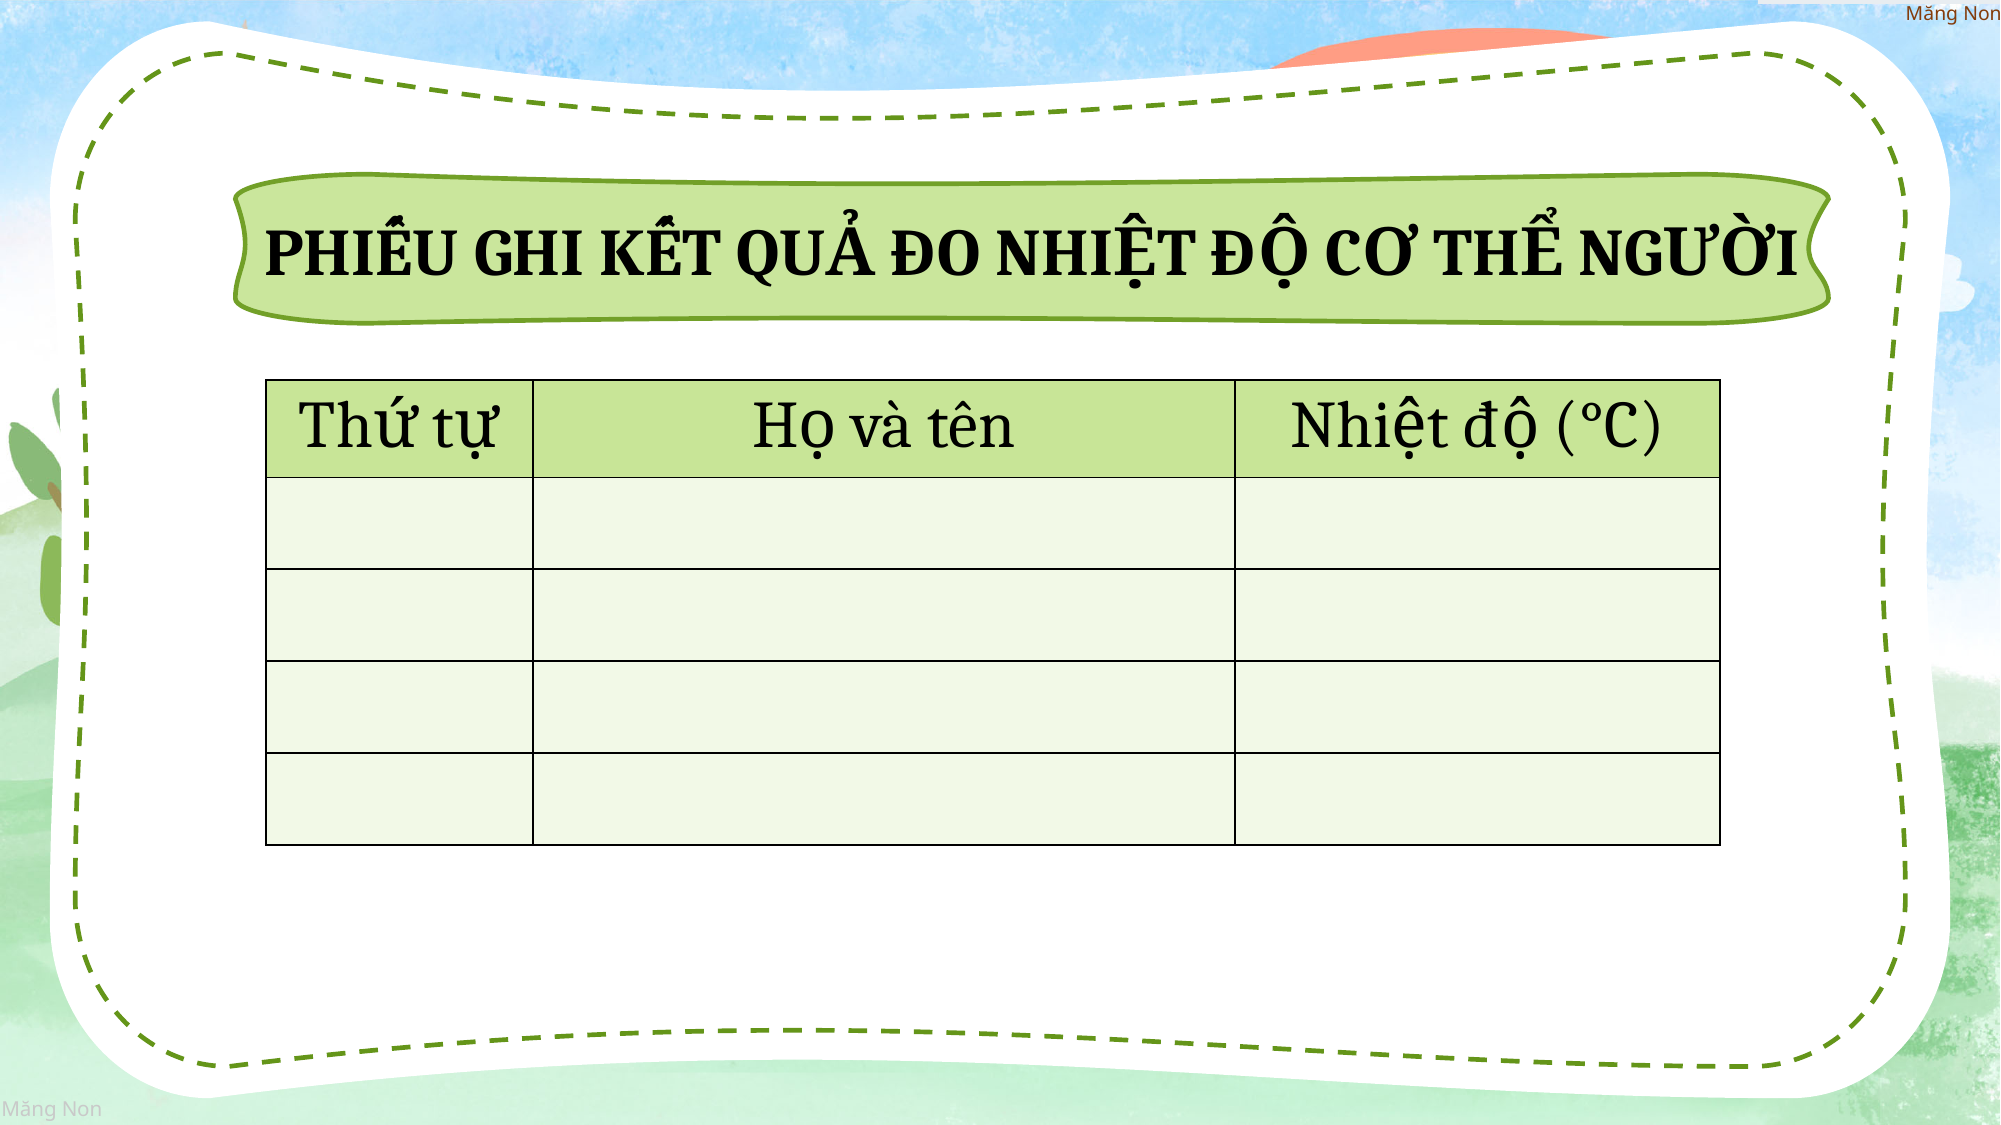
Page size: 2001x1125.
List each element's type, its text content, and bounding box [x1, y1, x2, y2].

table_cell [534, 754, 1234, 844]
table_cell [267, 662, 532, 752]
table_cell [534, 478, 1234, 568]
table_header Họ và tên [534, 381, 1234, 477]
text_box PHIẾU GHI KẾT QUẢ ĐO NHIỆT ĐỘ CƠ THỂ NGƯỜI [234, 173, 1830, 325]
table_cell [1236, 662, 1719, 752]
table_header Nhiệt độ (°C) [1236, 381, 1719, 477]
table_cell [1236, 754, 1719, 844]
table_cell [267, 478, 532, 568]
table_cell [267, 570, 532, 660]
table_header Thứ tự [267, 381, 532, 477]
table_cell [534, 662, 1234, 752]
picture [0, 0, 2000, 1125]
table_cell [1236, 570, 1719, 660]
table_cell [534, 570, 1234, 660]
table_cell [1236, 478, 1719, 568]
table_cell [267, 754, 532, 844]
